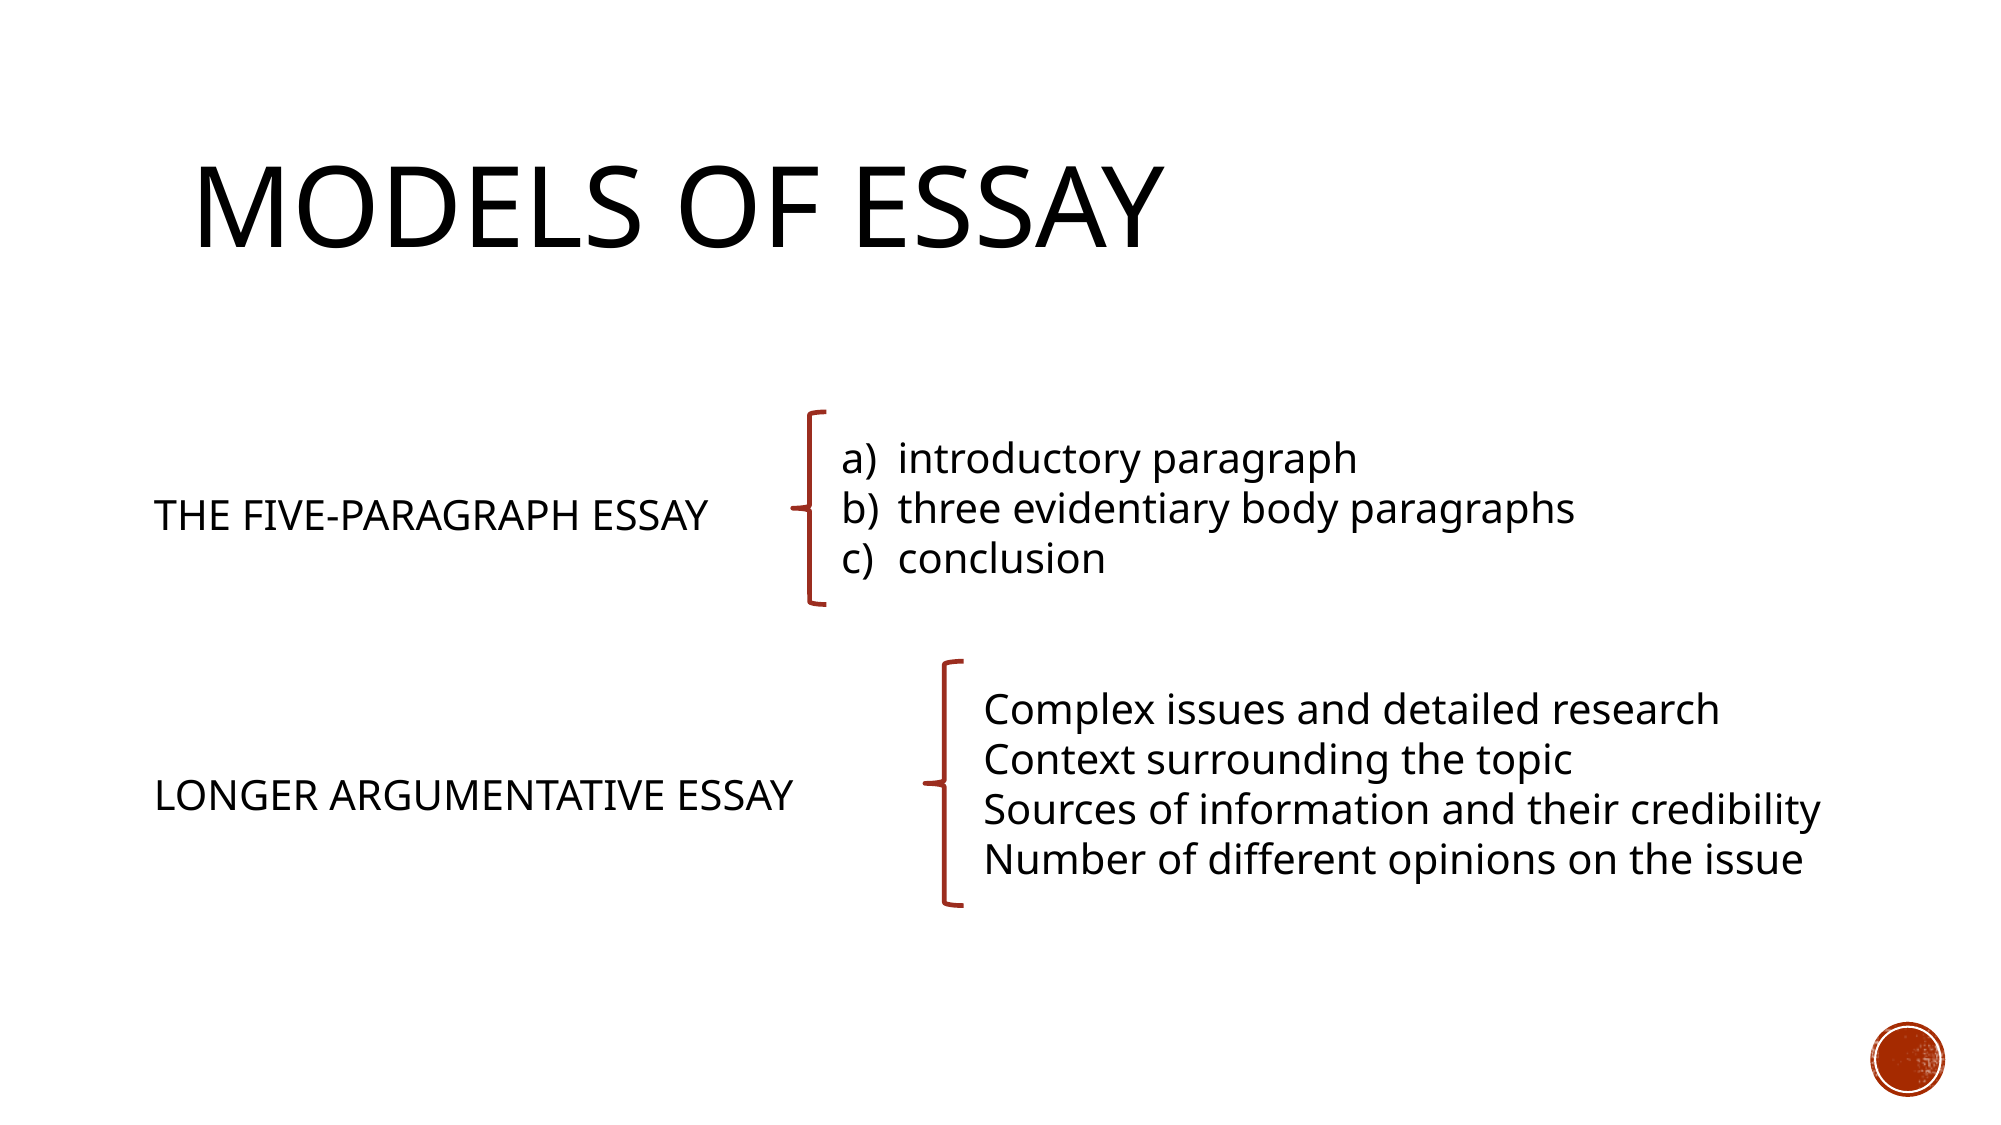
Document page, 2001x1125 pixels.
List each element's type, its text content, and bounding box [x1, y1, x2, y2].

text_box Complex issues and detailed research Context surrounding the topic Sources of information and their credibility Number of different opinions on the issue [968, 675, 1862, 891]
title Models of essay [175, 79, 1826, 344]
list THE FIVE-PARAGRAPH ESSAY LONGER ARGUMENTATIVE ESSAY [138, 412, 1789, 939]
text_box introductory paragraph three evidentiary body paragraphs conclusion [827, 424, 1666, 590]
text_box [924, 660, 964, 907]
text_box [792, 411, 827, 606]
